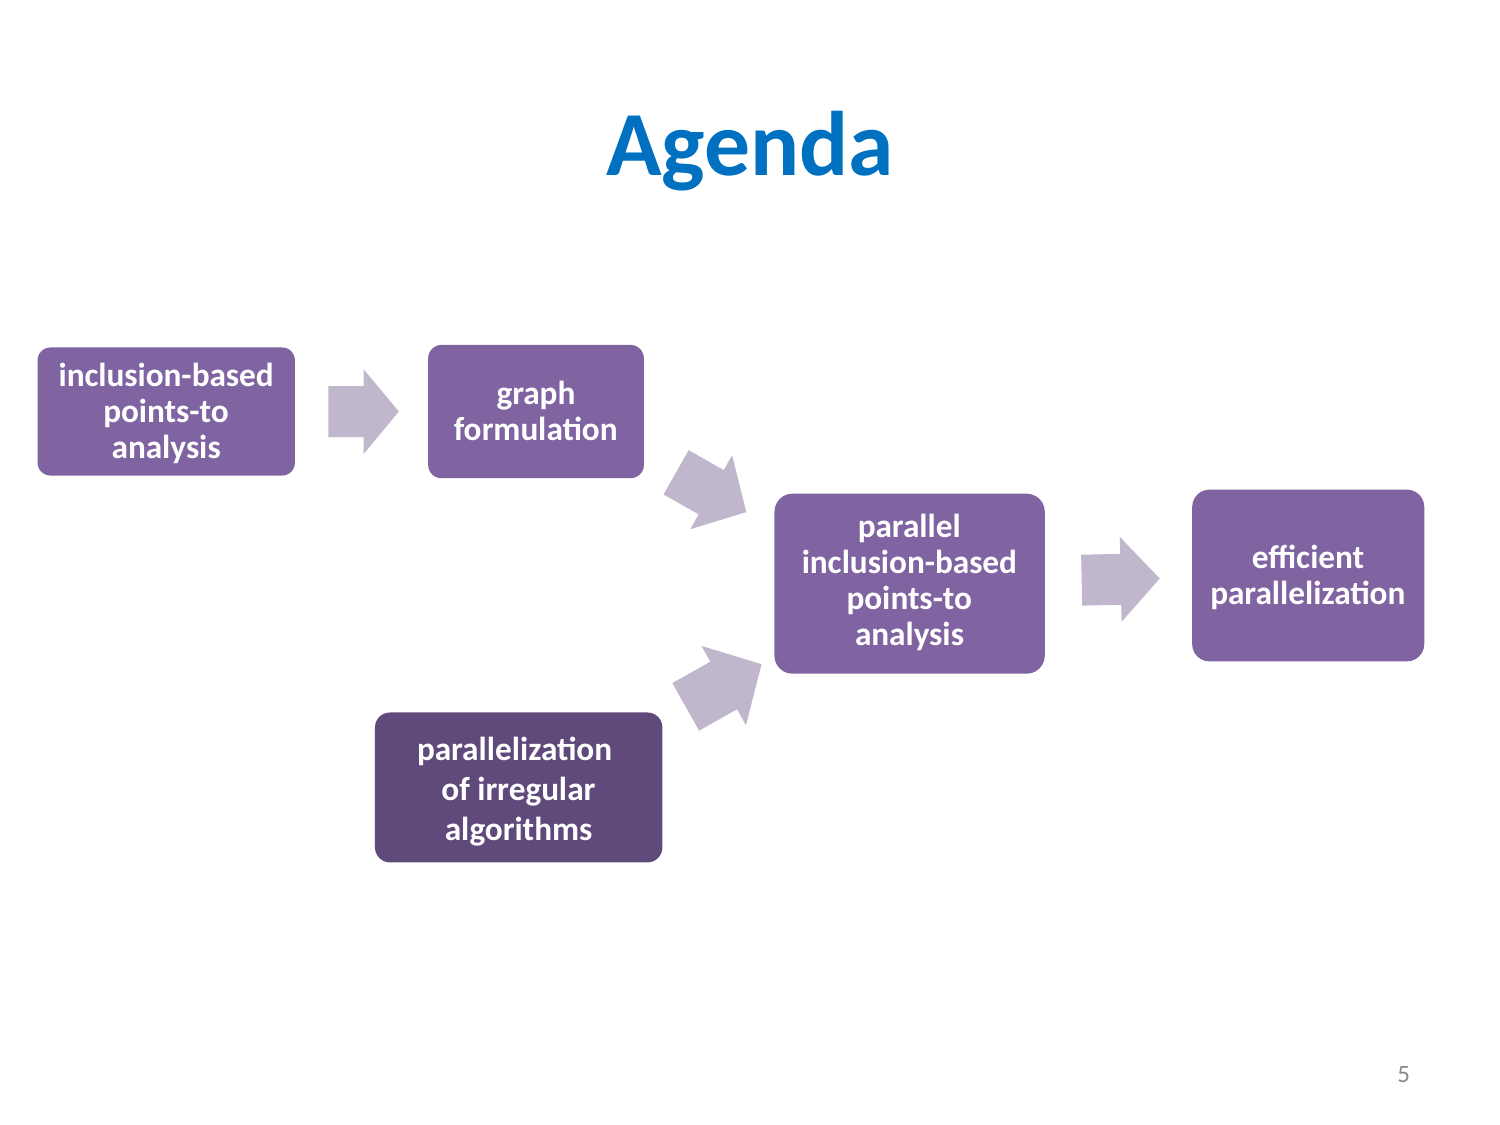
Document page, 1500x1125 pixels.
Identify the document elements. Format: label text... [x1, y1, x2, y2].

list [37, 224, 1426, 988]
title Agenda [75, 45, 1425, 224]
slide_number 5 [1074, 1042, 1425, 1103]
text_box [679, 639, 768, 732]
